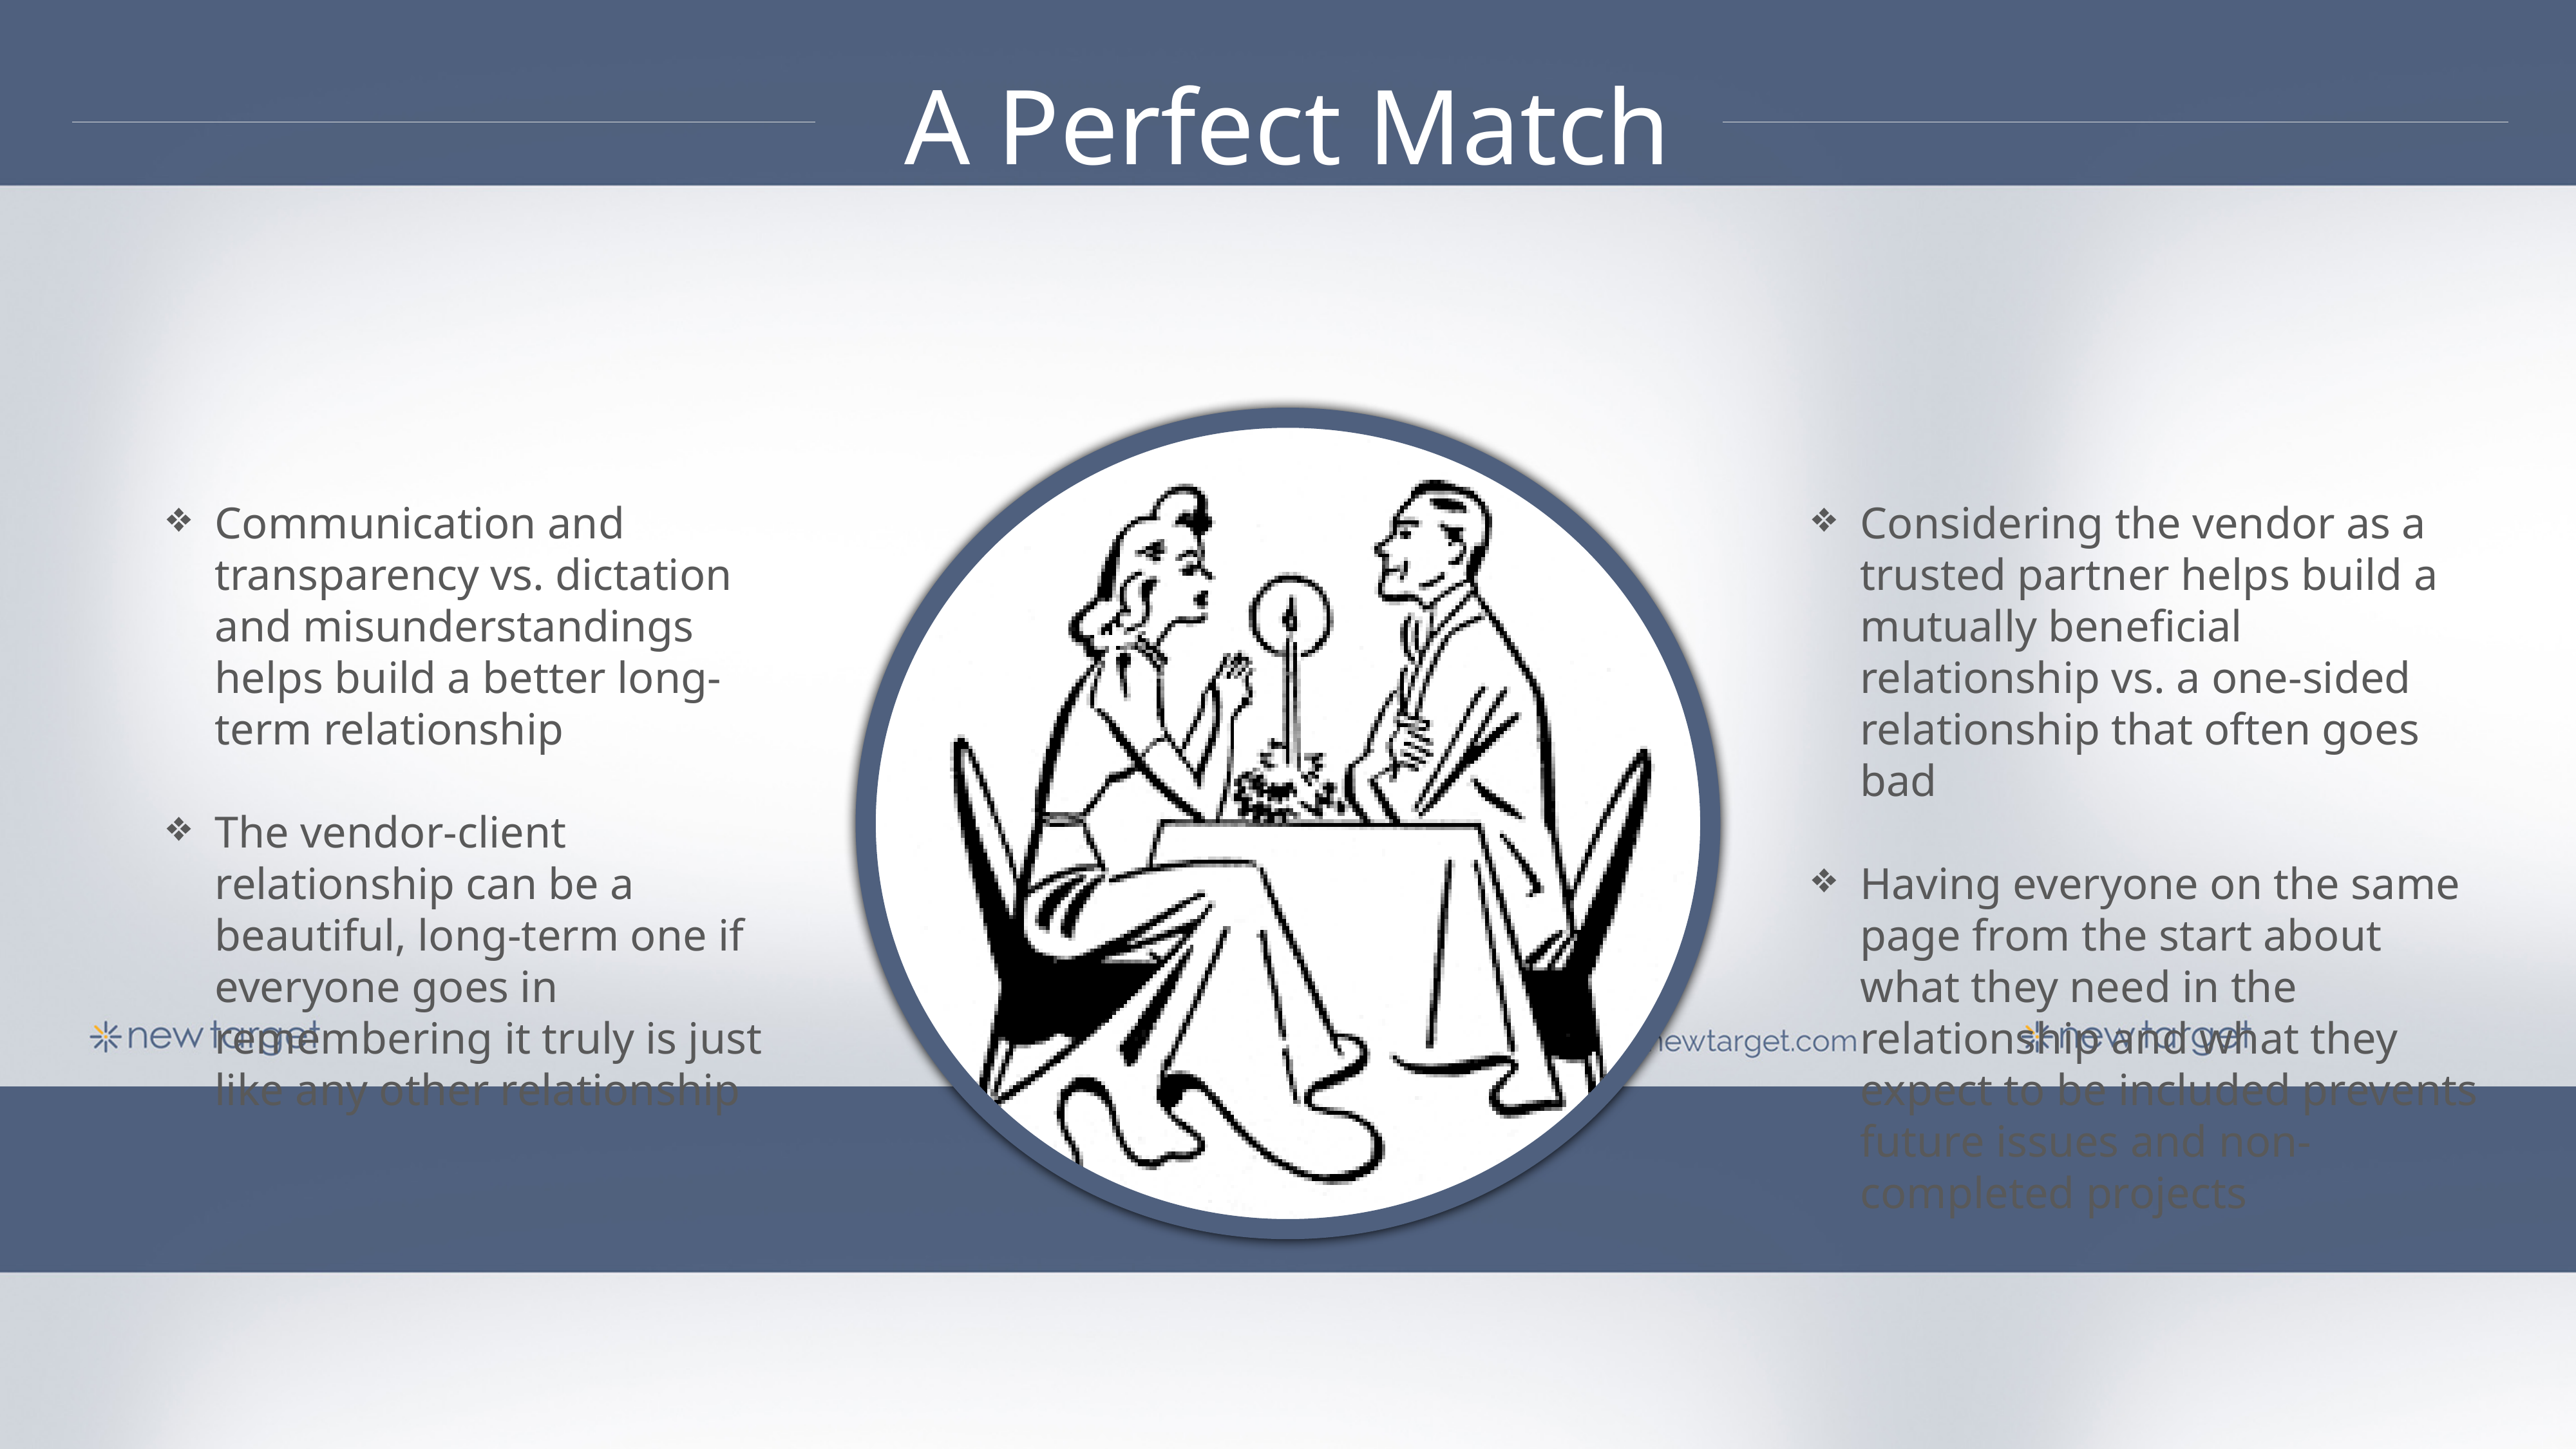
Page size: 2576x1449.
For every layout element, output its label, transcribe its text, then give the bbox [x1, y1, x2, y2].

text_box Considering the vendor as a trusted partner helps build a mutually beneficial relationship vs. a one-sided relationship that often goes bad Having everyone on the same page from the start about what they need in the relationship and what they expect to be included prevents future issues and non-completed projects [1807, 491, 2489, 1222]
picture [0, 247, 2576, 1449]
text_box Communication and transparency vs. dictation and misunderstandings helps build a better long-term relationship The vendor-client relationship can be a beautiful, long-term one if everyone goes in remembering it truly is just like any other relationship [162, 491, 813, 1119]
text_box A Perfect Match [0, 0, 2576, 247]
